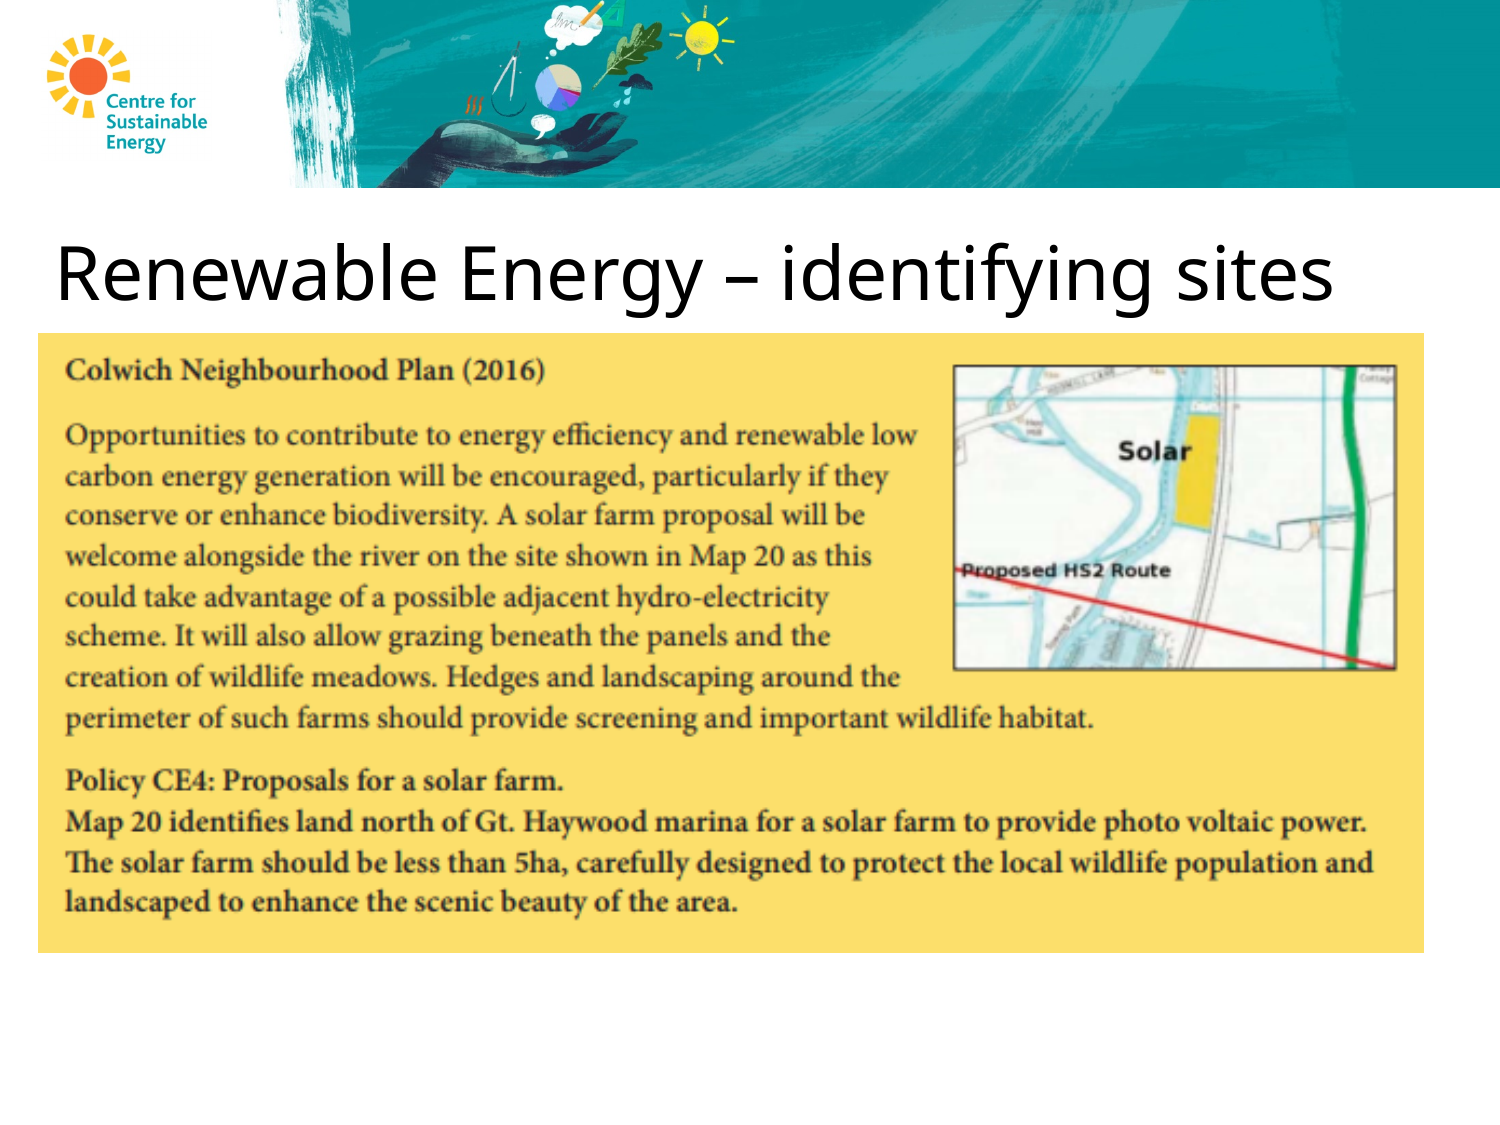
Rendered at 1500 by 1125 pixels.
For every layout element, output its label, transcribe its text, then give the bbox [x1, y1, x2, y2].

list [38, 333, 1424, 953]
picture [0, 0, 1500, 188]
text_box Renewable Energy – identifying sites [39, 207, 1451, 334]
